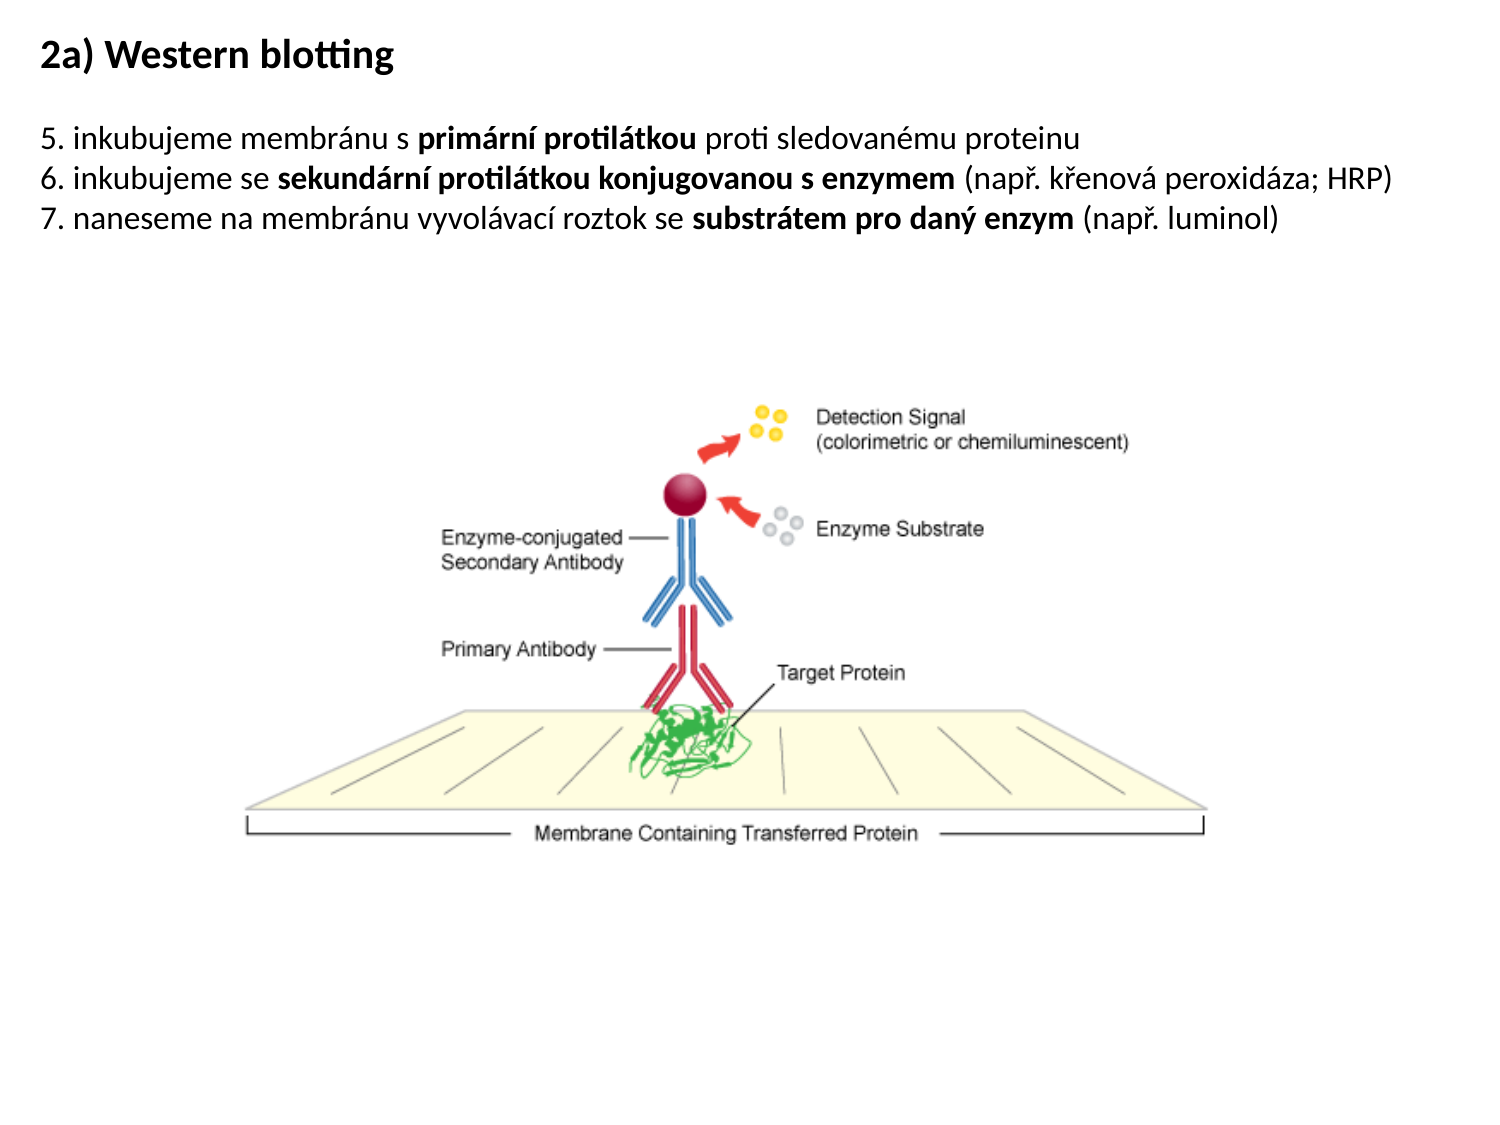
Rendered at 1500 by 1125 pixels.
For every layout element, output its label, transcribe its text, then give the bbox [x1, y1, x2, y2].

picture [241, 394, 1210, 859]
text_box 2a) Western blotting 5. inkubujeme membránu s primární protilátkou proti sledovanému proteinu 6. inkubujeme se sekundární protilátkou konjugovanou s enzymem (např. křenová peroxidáza; HRP) 7. naneseme na membránu vyvolávací roztok se substrátem pro daný enzym (např. luminol) [25, 19, 1471, 244]
